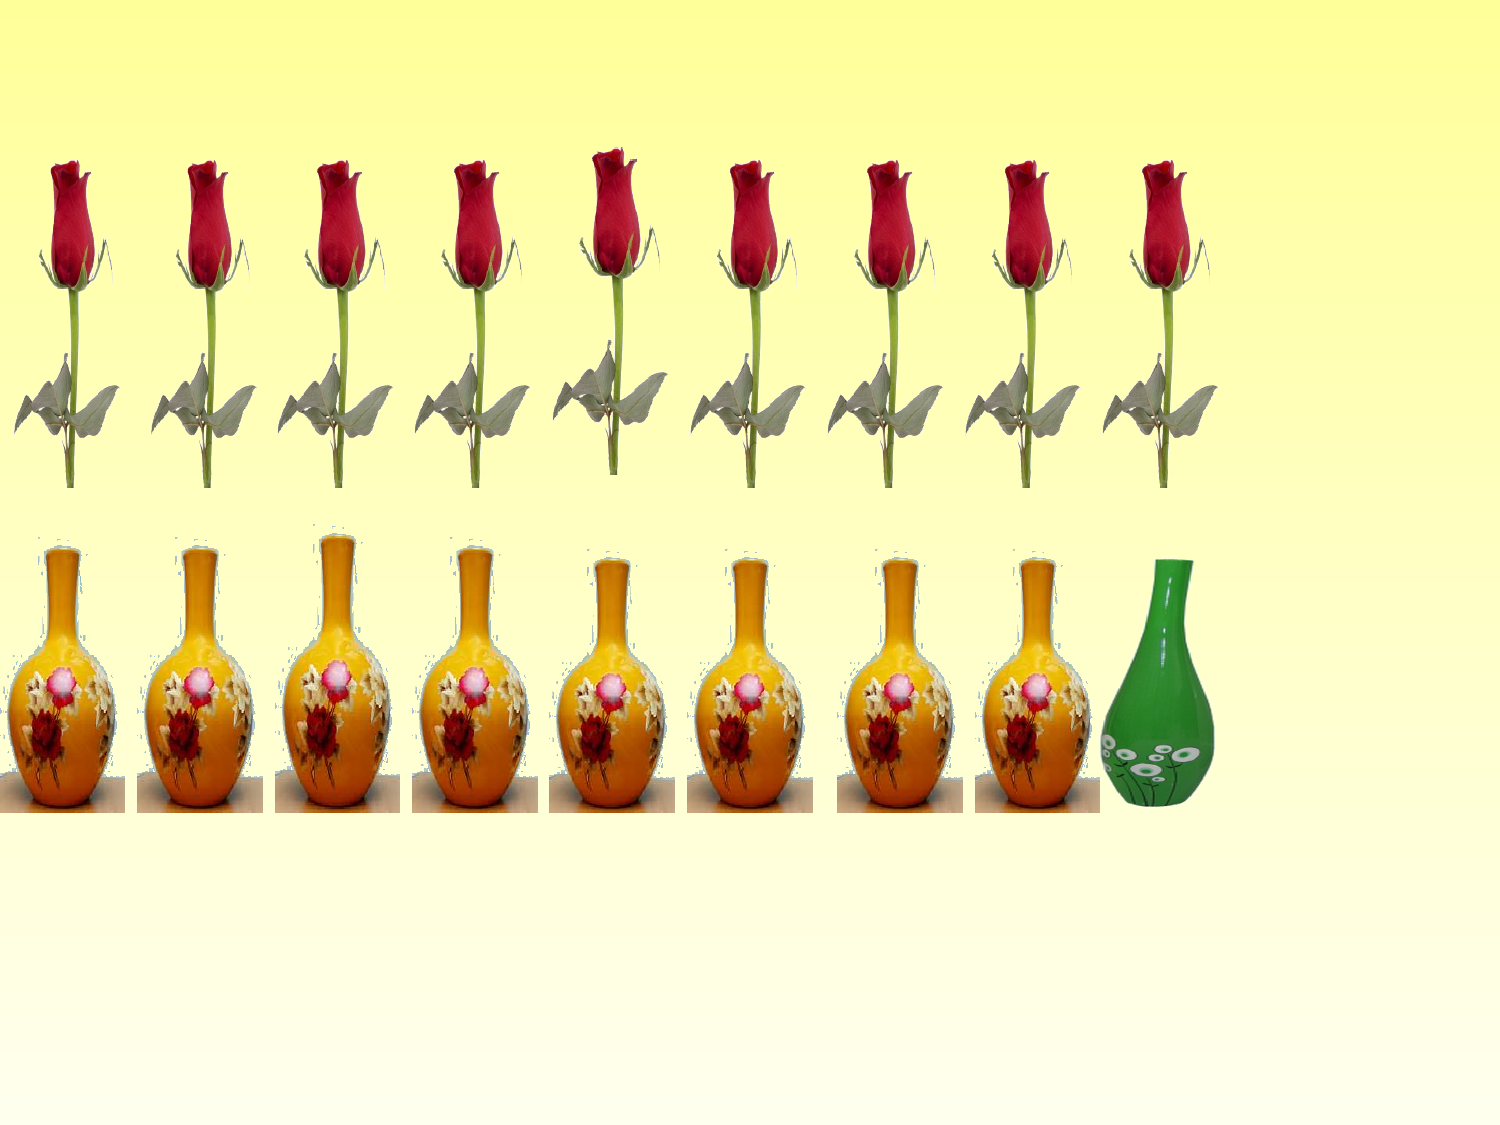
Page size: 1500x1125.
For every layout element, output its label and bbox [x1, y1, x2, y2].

picture [274, 524, 401, 813]
picture [137, 537, 263, 813]
picture [837, 549, 963, 813]
picture [0, 112, 1238, 488]
picture [549, 549, 675, 813]
picture [0, 537, 125, 813]
picture [687, 549, 813, 813]
picture [412, 537, 538, 813]
picture [974, 537, 1225, 825]
